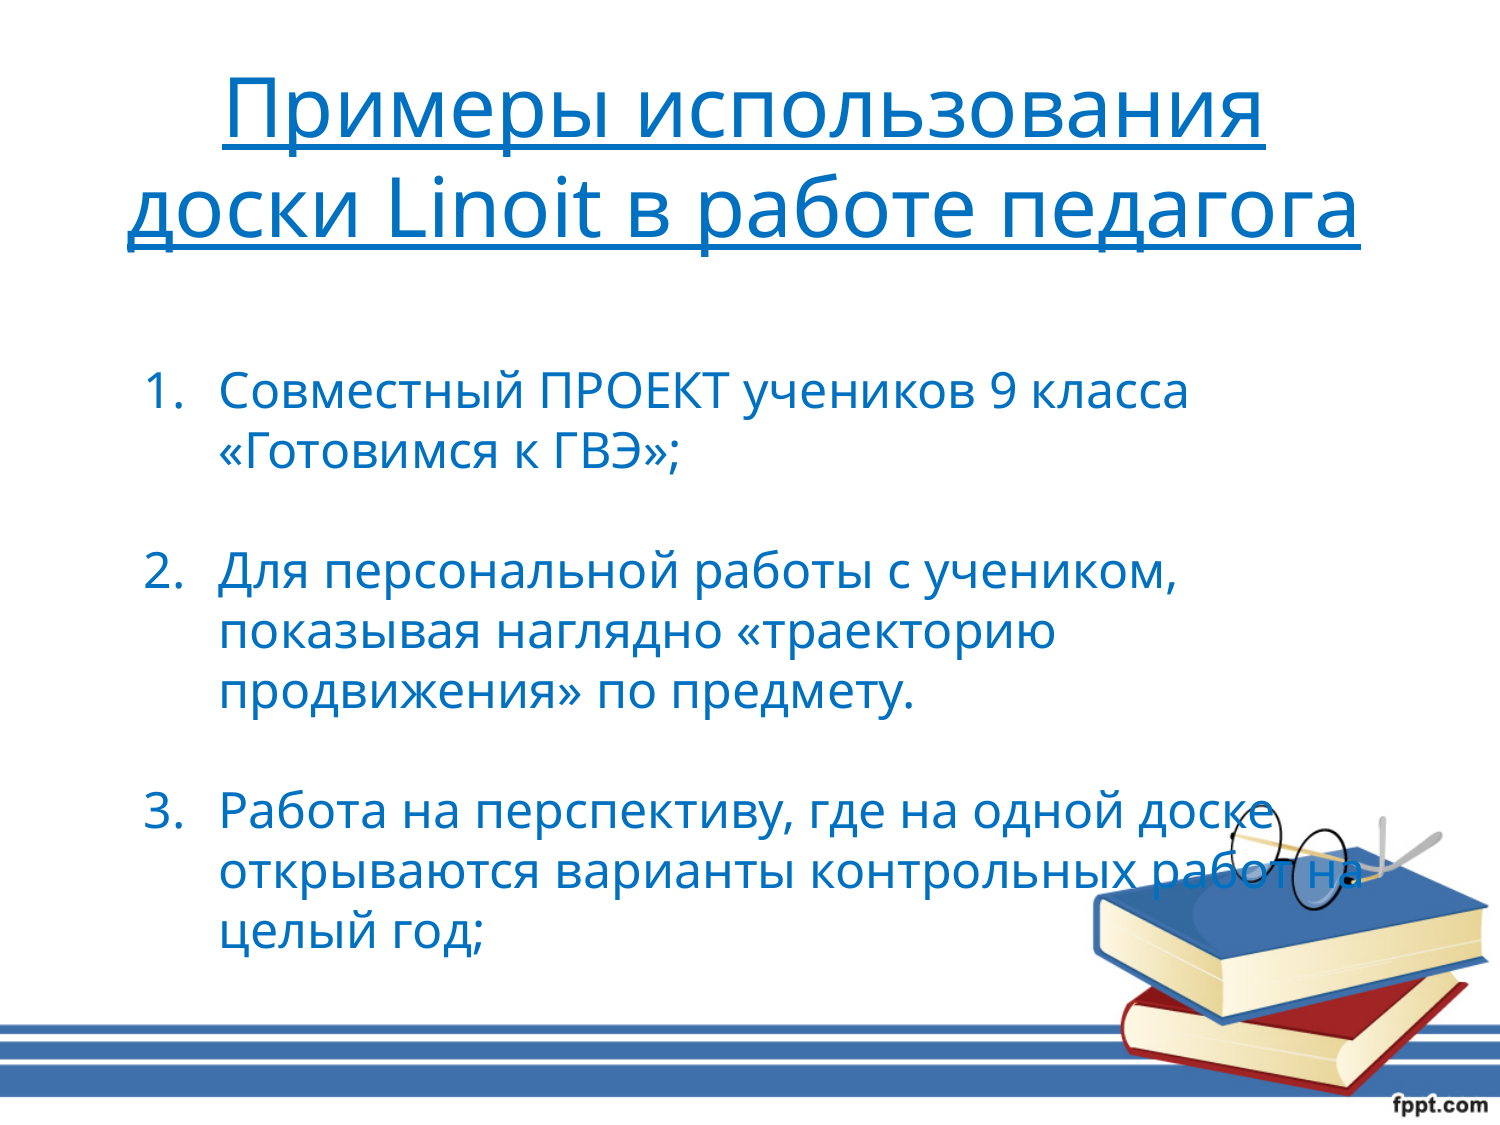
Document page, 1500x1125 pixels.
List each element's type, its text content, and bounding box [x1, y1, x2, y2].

text_box Примеры использования доски Linoit в работе педагога [93, 46, 1395, 262]
text_box Совместный ПРОЕКТ учеников 9 класса «Готовимся к ГВЭ»; Для персональной работы с учеником, показывая наглядно «траекторию продвижения» по предмету. Работа на перспективу, где на одной доске открываются варианты контрольных работ на целый год; [128, 351, 1383, 967]
picture [0, 0, 1500, 1125]
